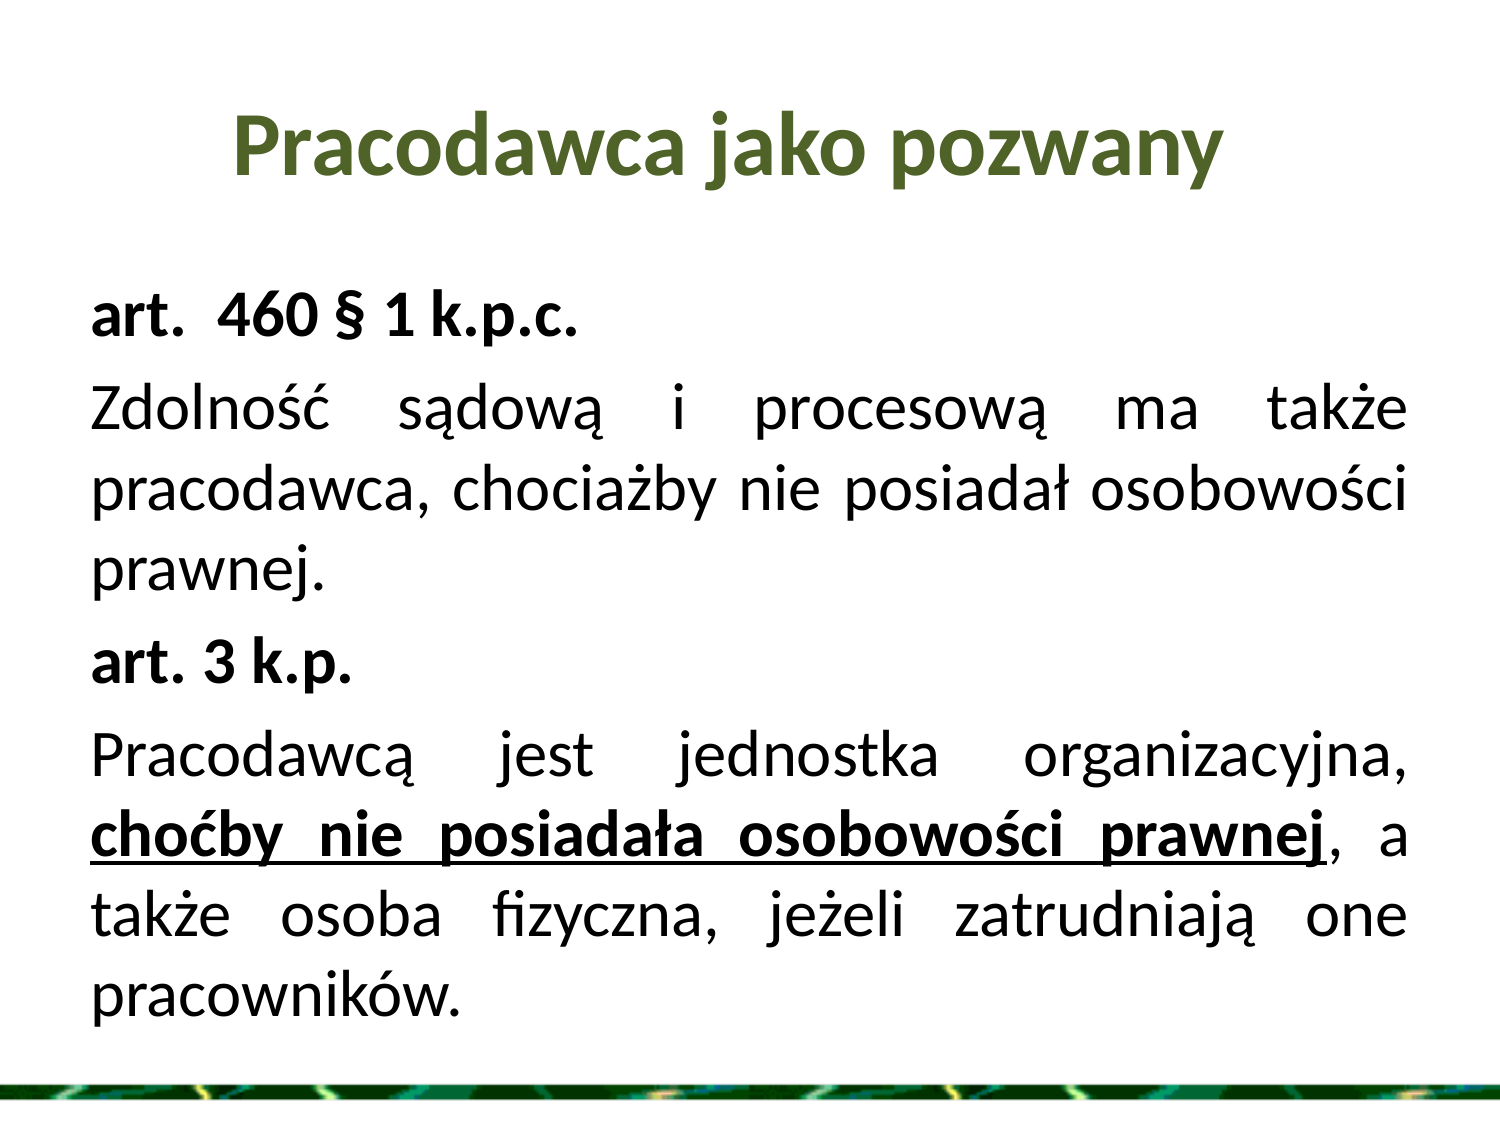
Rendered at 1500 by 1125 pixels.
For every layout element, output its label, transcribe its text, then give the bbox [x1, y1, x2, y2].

picture [0, 1080, 1500, 1107]
list art. 460 § 1 k.p.c. Zdolność sądową i procesową ma także pracodawca, chociażby nie posiadał osobowości prawnej. art. 3 k.p. Pracodawcą jest jednostka organizacyjna, choćby nie posiadała osobowości prawnej, a także osoba fizyczna, jeżeli zatrudniają one pracowników. [75, 262, 1425, 1005]
title Pracodawca jako pozwany [75, 45, 1425, 233]
